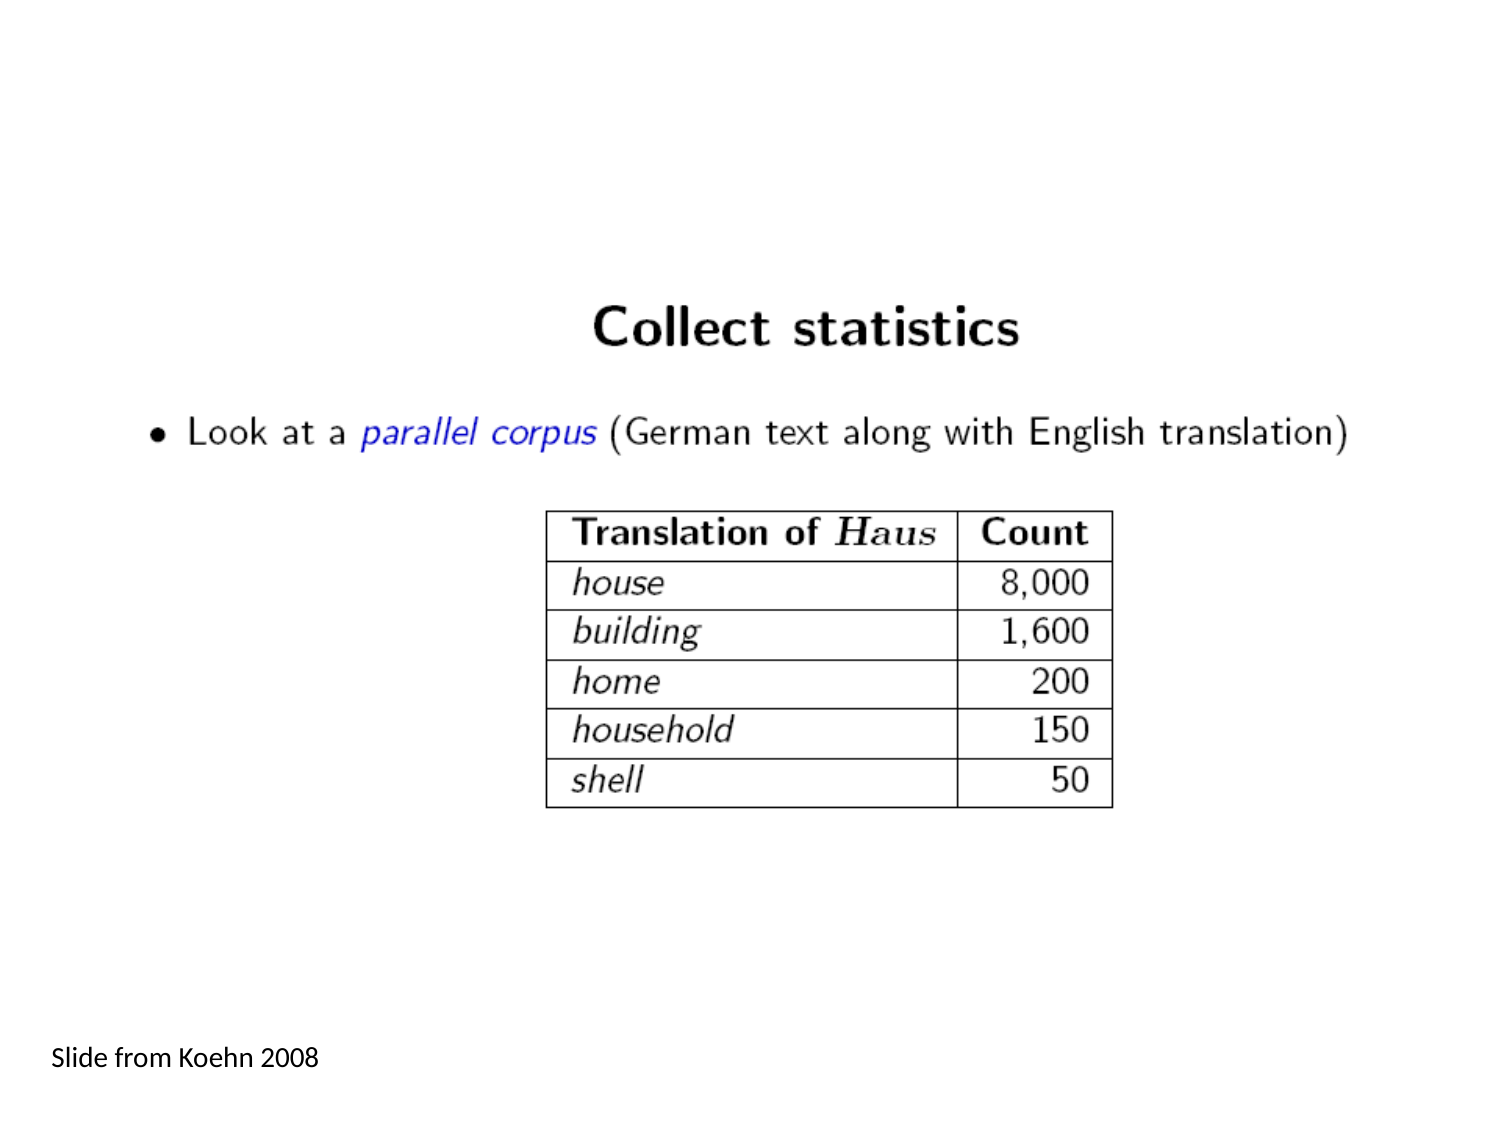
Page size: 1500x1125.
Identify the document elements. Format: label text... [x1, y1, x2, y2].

text_box Slide from Koehn 2008 [36, 1031, 335, 1081]
picture [102, 293, 1398, 832]
